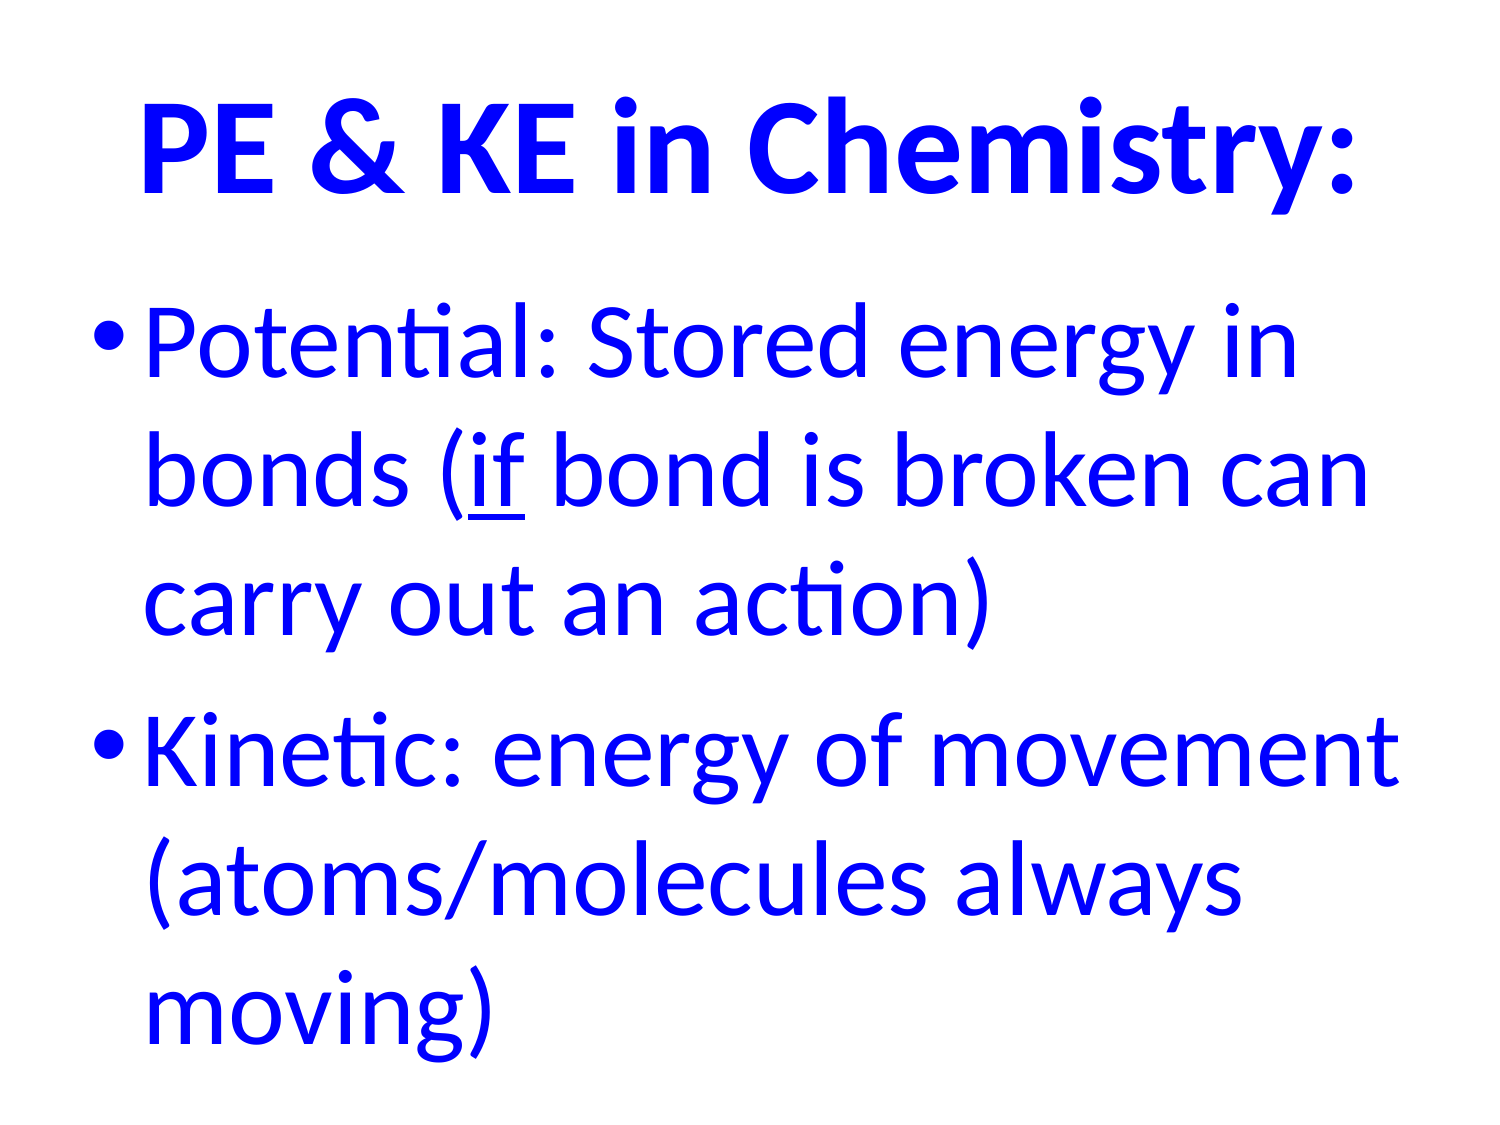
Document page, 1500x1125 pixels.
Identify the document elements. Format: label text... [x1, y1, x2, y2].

list Potential: Stored energy in bonds (if bond is broken can carry out an action) Kinetic: energy of movement (atoms/molecules always moving) [75, 262, 1425, 1086]
title PE & KE in Chemistry: [75, 45, 1425, 233]
